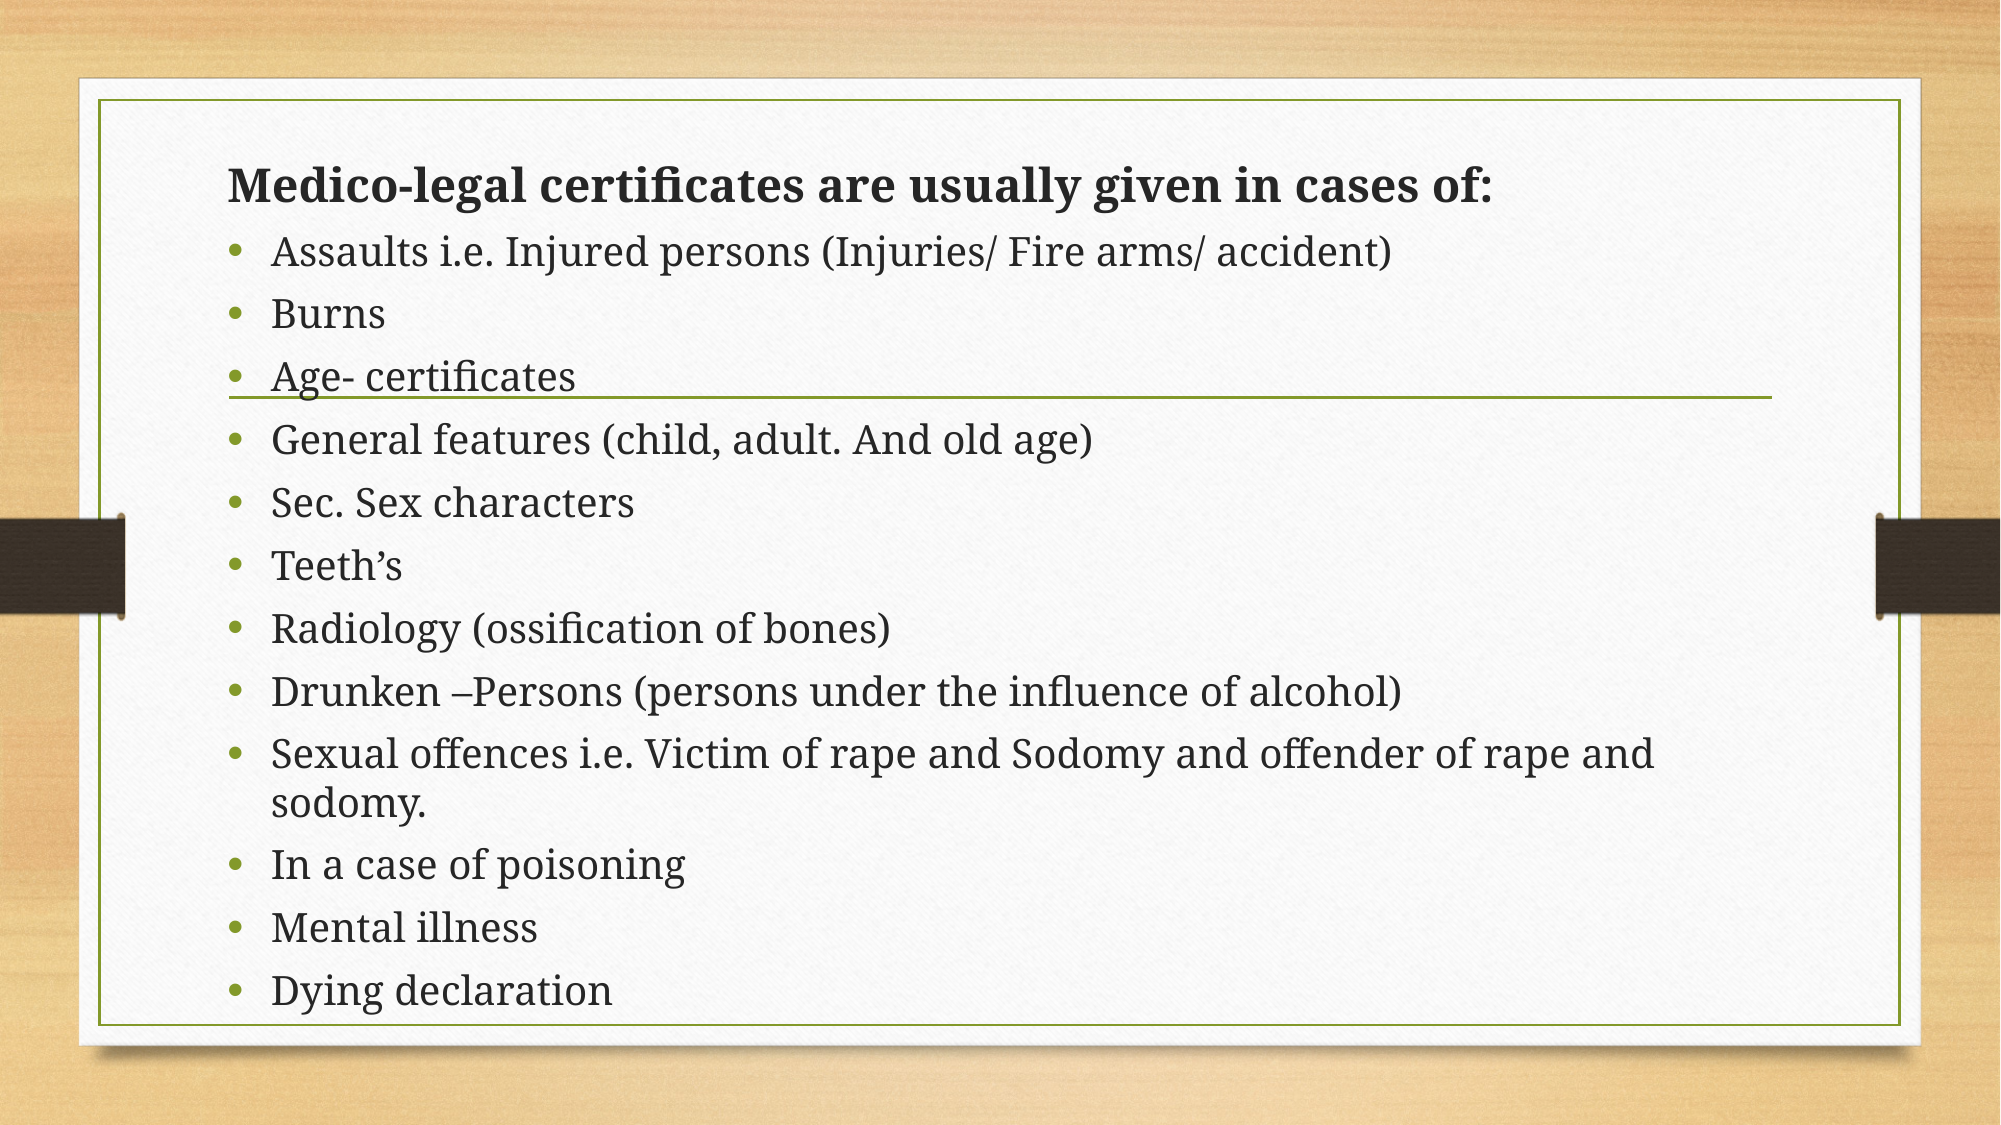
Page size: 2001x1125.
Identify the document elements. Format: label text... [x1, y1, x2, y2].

list Medico-legal certificates are usually given in cases of: Assaults i.e. Injured persons (Injuries/ Fire arms/ accident) Burns Age- certificates General features (child, adult. And old age) Sec. Sex characters Teeth’s Radiology (ossification of bones) Drunken –Persons (persons under the influence of alcohol) Sexual offences i.e. Victim of rape and Sodomy and offender of rape and sodomy. In a case of poisoning Mental illness Dying declaration [212, 147, 1788, 1031]
picture [0, 0, 2001, 1125]
